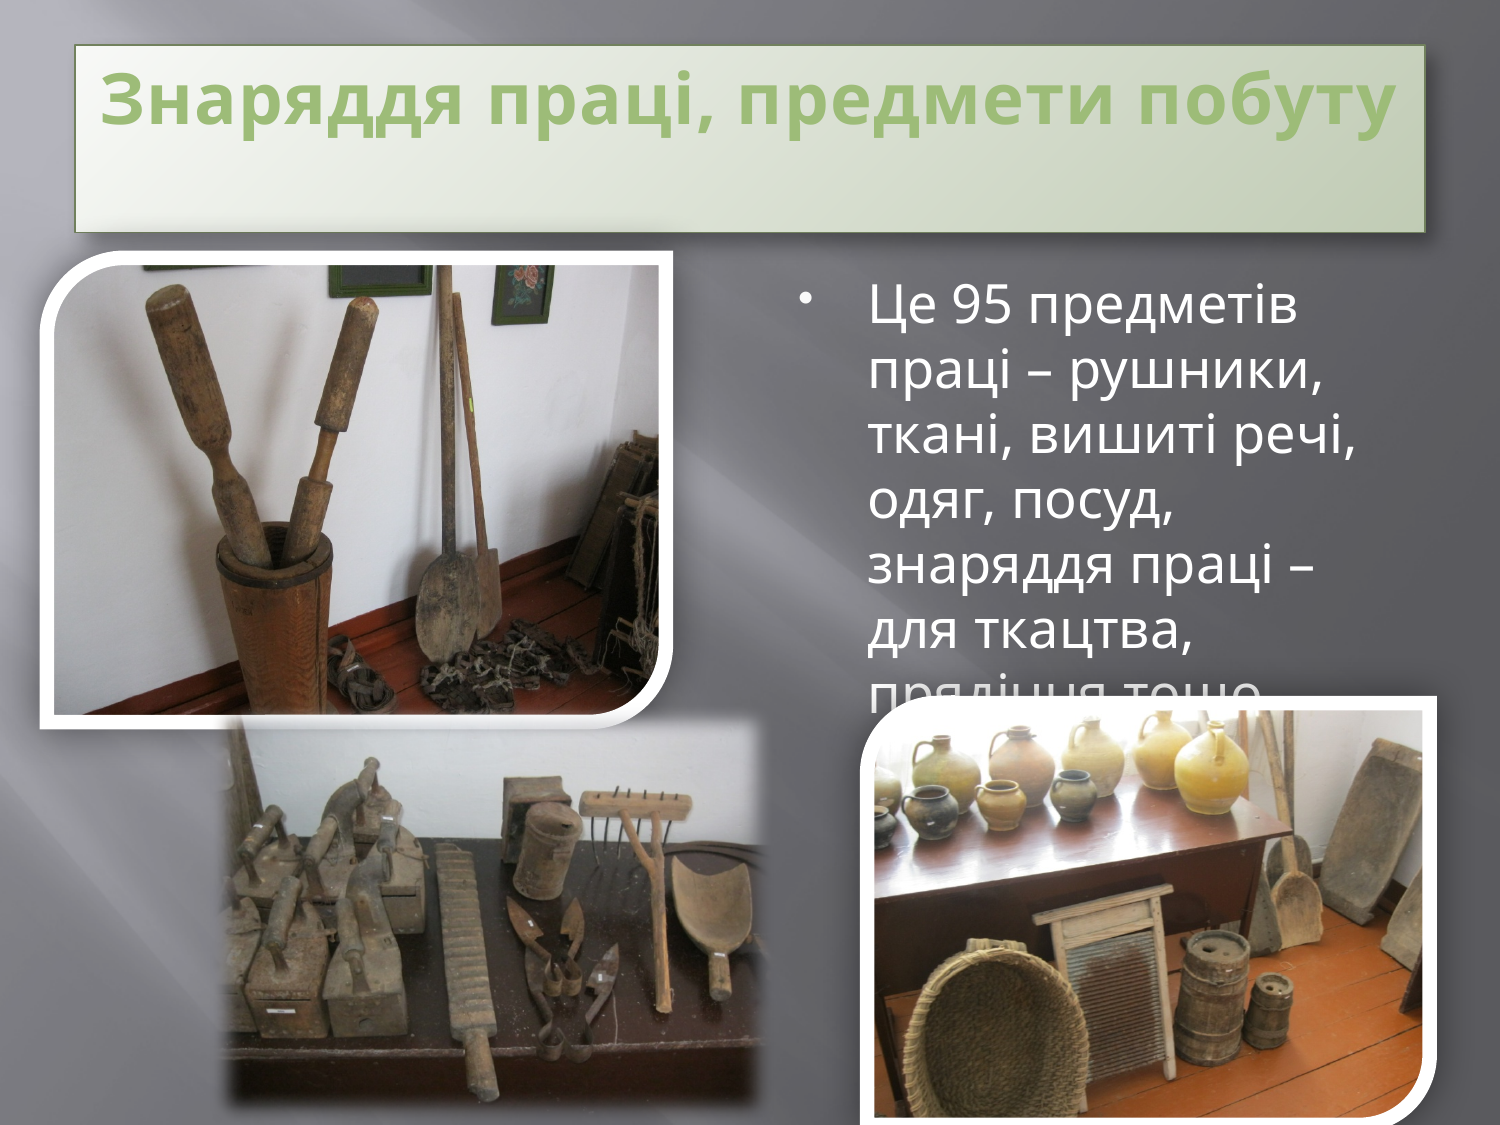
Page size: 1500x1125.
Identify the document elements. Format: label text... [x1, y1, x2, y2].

picture [210, 702, 774, 1125]
title Знаряддя праці, предмети побуту [74, 44, 1426, 233]
picture [866, 702, 1430, 1125]
list Це 95 предметів праці – рушники, ткані, вишиті речі, одяг, посуд, знаряддя праці – для ткацтва, прядіння тощо [762, 262, 1425, 1005]
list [46, 257, 667, 723]
